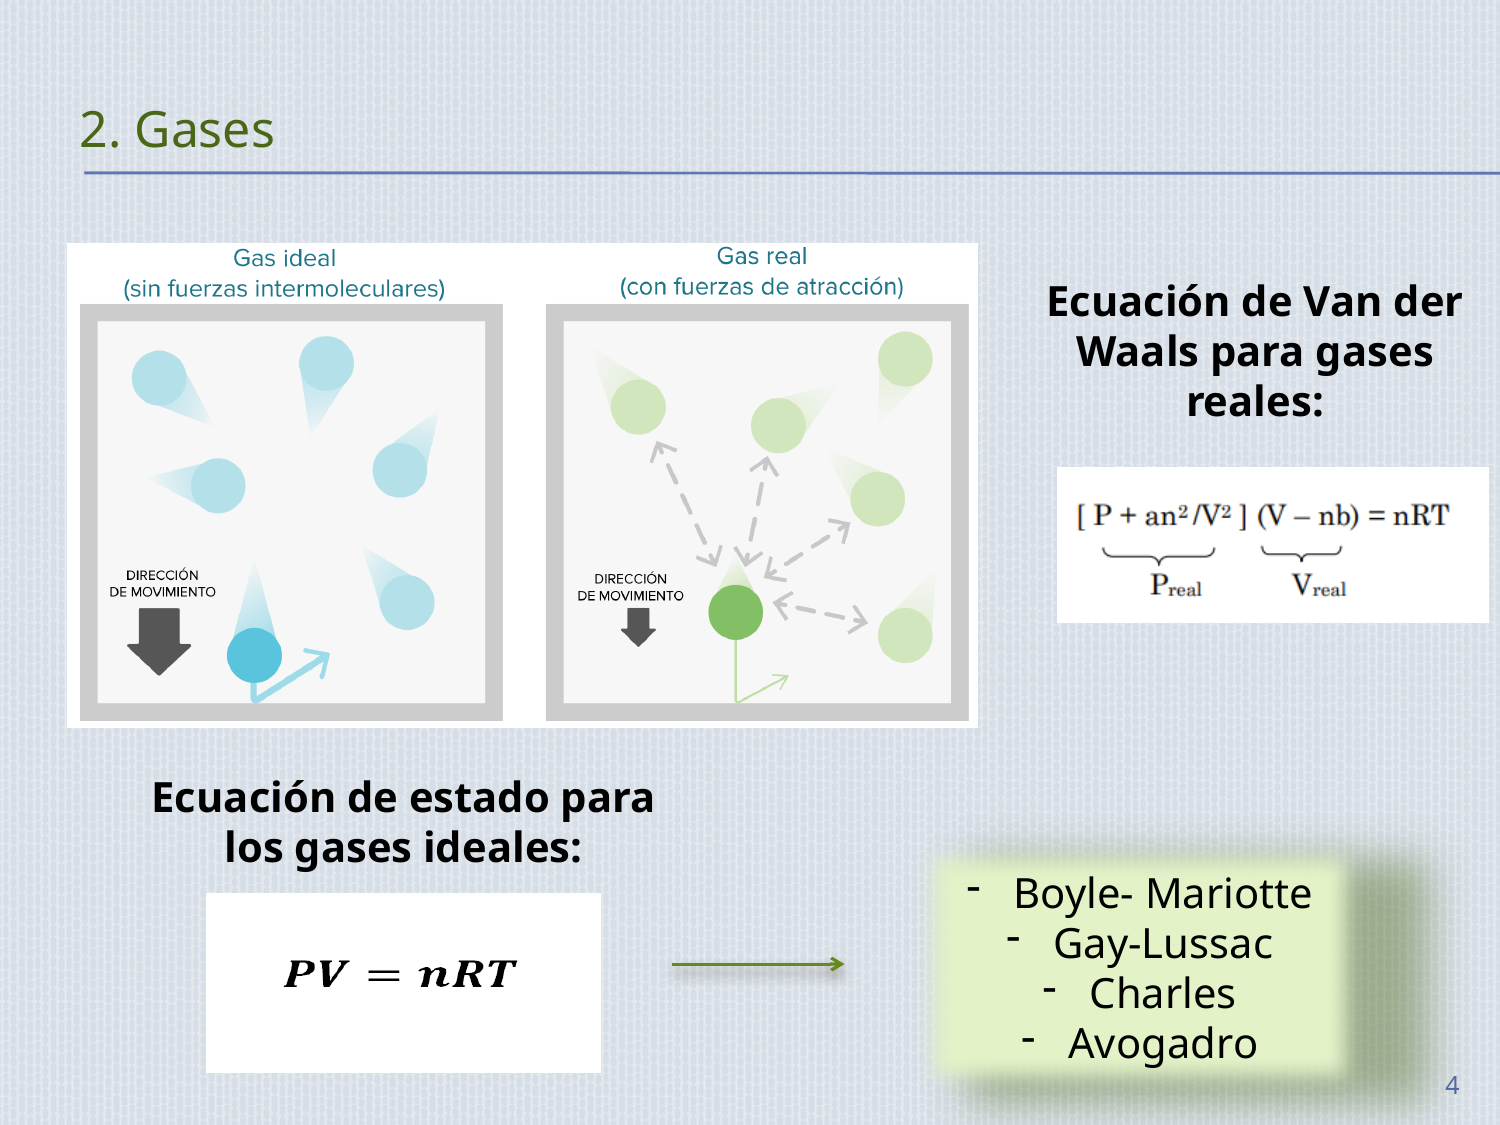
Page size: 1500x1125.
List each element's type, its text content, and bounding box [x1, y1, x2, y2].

text_box 2. Gases [64, 89, 786, 165]
text_box Boyle- Mariotte Gay-Lussac Charles Avogadro [949, 873, 1332, 1061]
text_box Ecuación de Van der Waals para gases reales: [1021, 267, 1489, 432]
picture [66, 243, 979, 729]
picture [1056, 467, 1489, 623]
text_box Ecuación de estado para los gases ideales: [135, 763, 672, 878]
picture [206, 892, 602, 1074]
slide_number 4 [1350, 1061, 1475, 1103]
